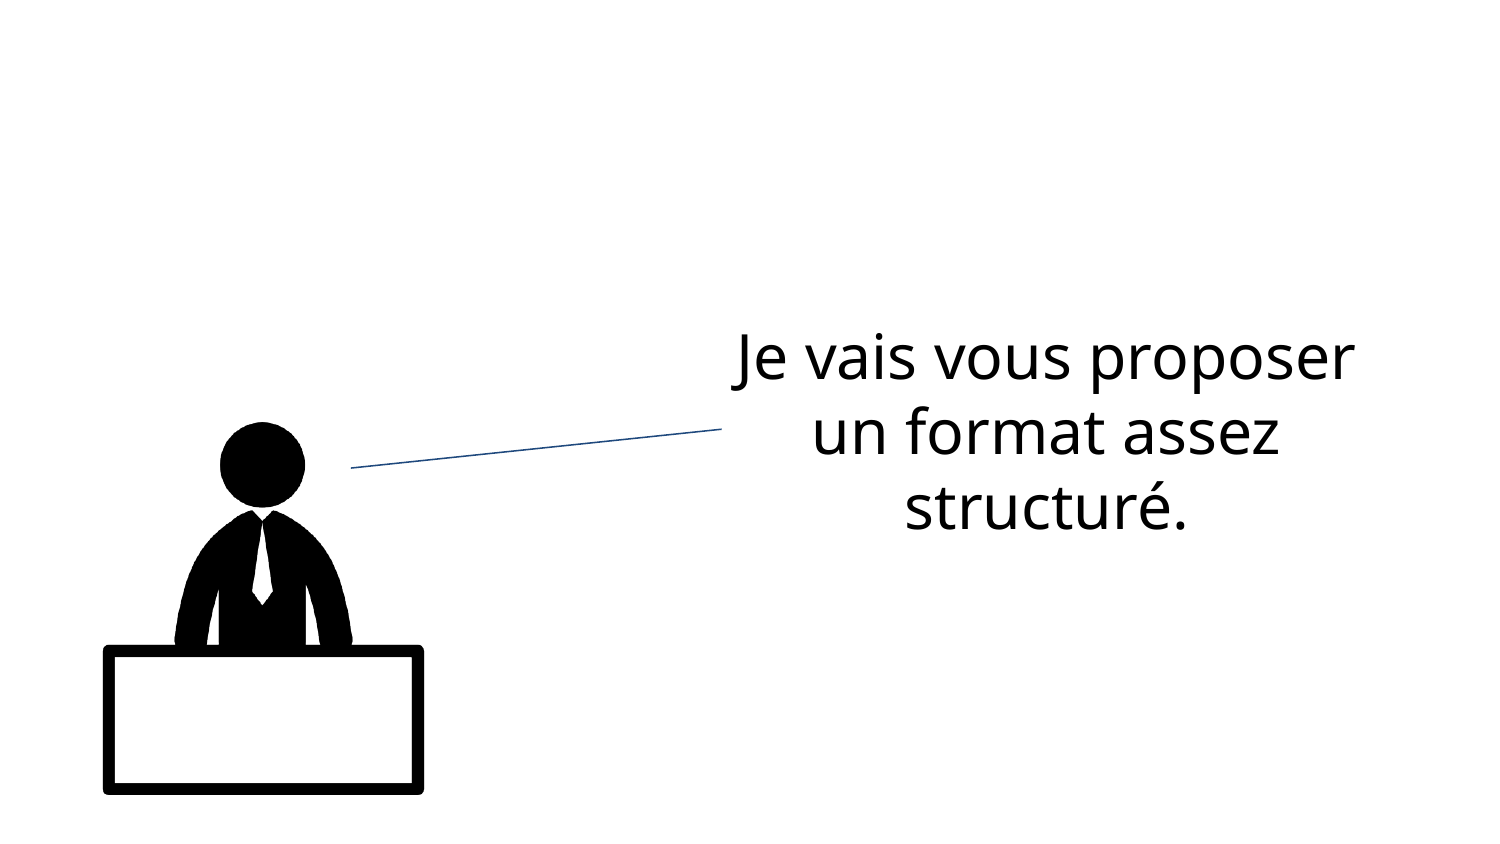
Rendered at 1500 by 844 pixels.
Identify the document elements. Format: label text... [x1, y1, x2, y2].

text_box Je vais vous proposer un format assez structuré. [721, 154, 1372, 704]
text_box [350, 428, 722, 469]
picture [77, 422, 450, 795]
